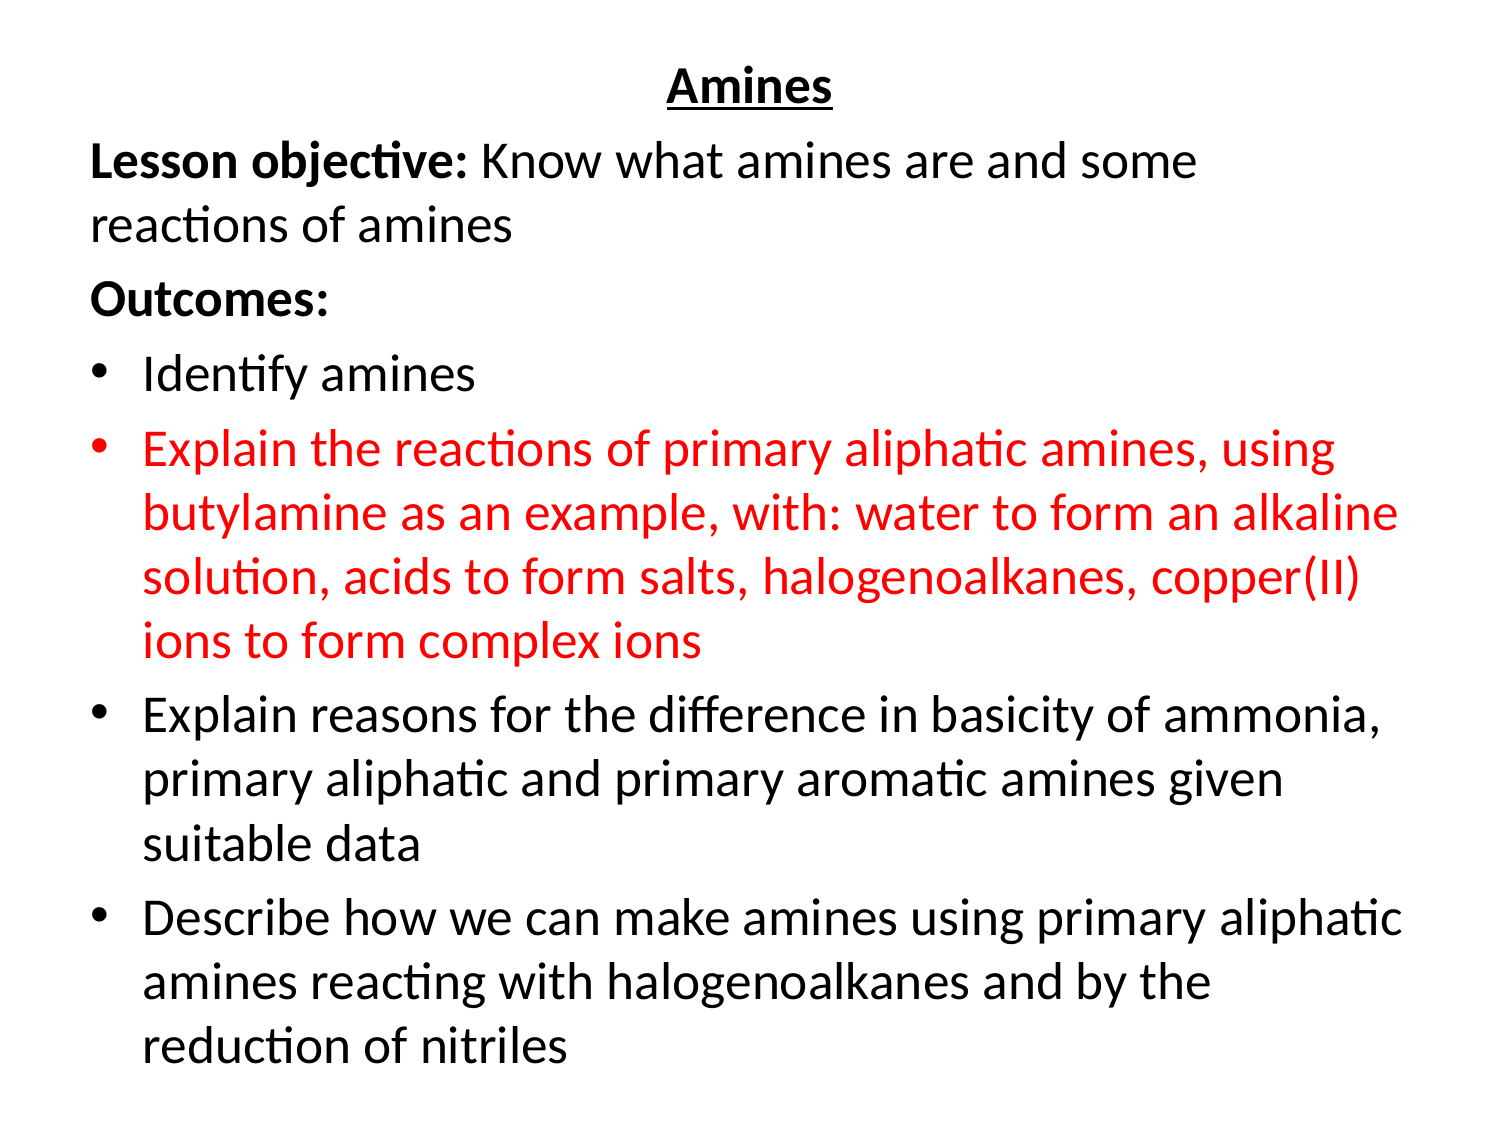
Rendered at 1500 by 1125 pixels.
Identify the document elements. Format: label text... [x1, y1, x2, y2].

list Amines Lesson objective: Know what amines are and some reactions of amines Outcomes: Identify amines Explain the reactions of primary aliphatic amines, using butylamine as an example, with: water to form an alkaline solution, acids to form salts, halogenoalkanes, copper(II) ions to form complex ions Explain reasons for the difference in basicity of ammonia, primary aliphatic and primary aromatic amines given suitable data Describe how we can make amines using primary aliphatic amines reacting with halogenoalkanes and by the reduction of nitriles [75, 42, 1425, 1094]
